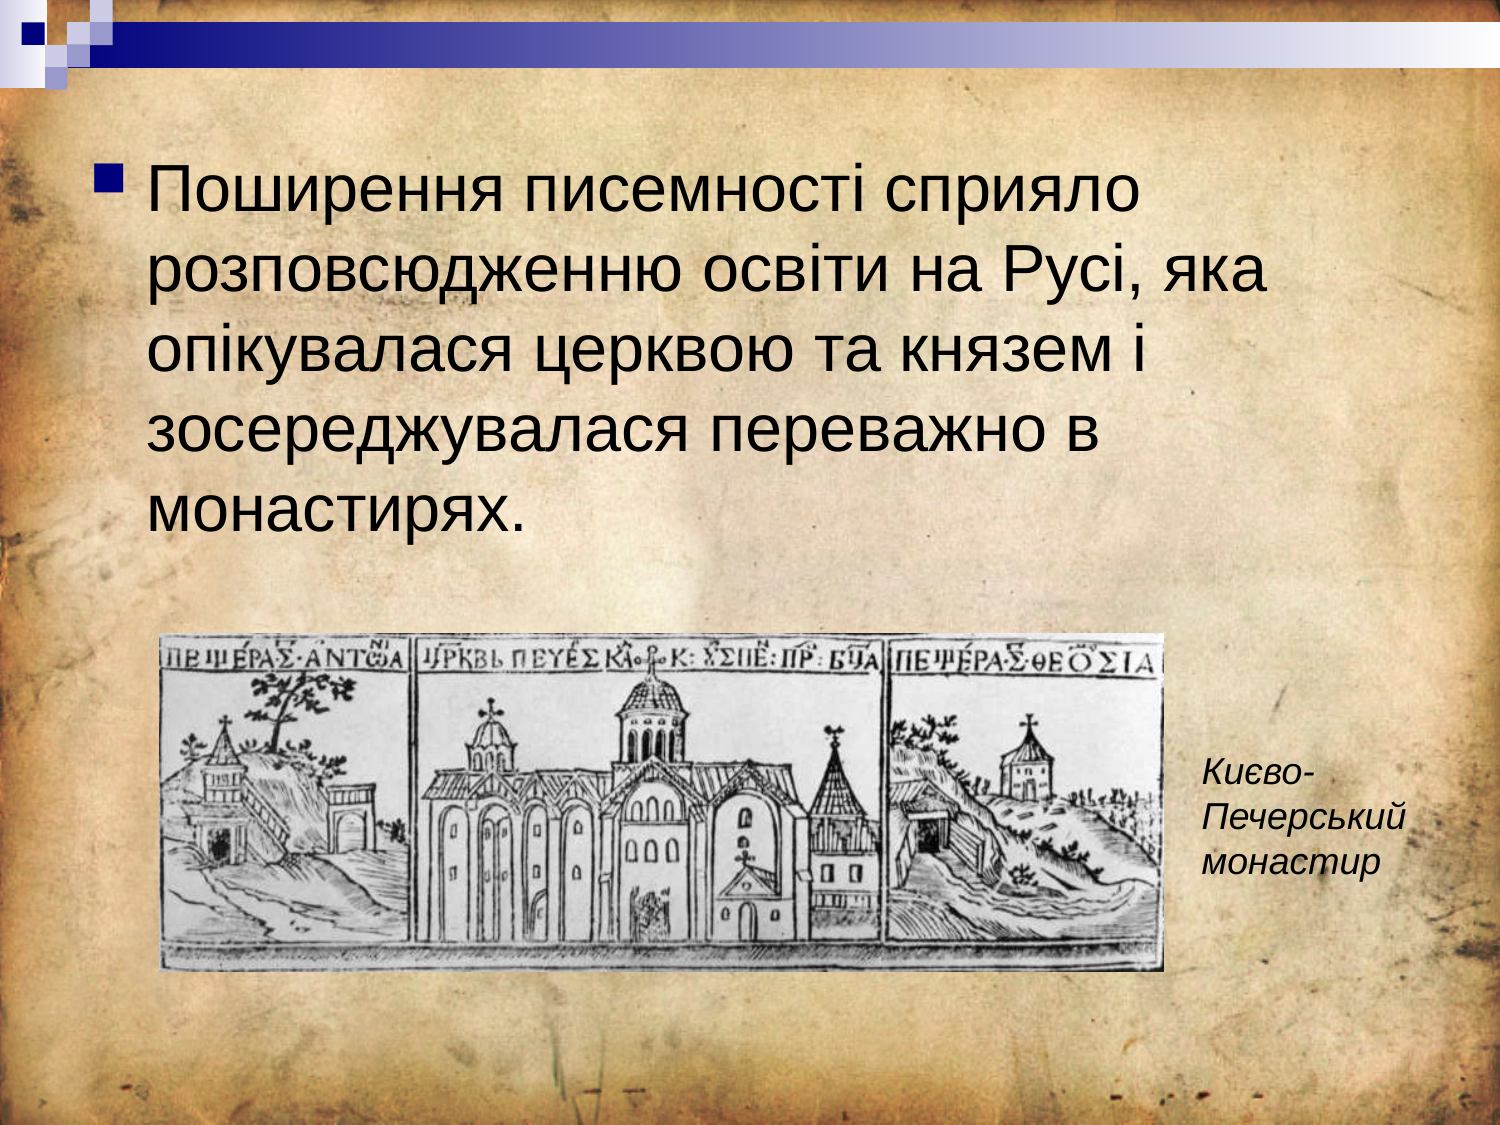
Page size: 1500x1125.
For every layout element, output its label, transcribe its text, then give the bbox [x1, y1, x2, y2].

list Поширення писемності сприяло розповсюдженню освіти на Русі, яка опікувалася церквою та князем і зосереджувалася переважно в монастирях. [74, 136, 1426, 963]
picture [113, 0, 1500, 22]
picture [47, 0, 89, 45]
text_box Києво-Печерський монастир [1186, 739, 1435, 890]
picture [0, 67, 1500, 1125]
